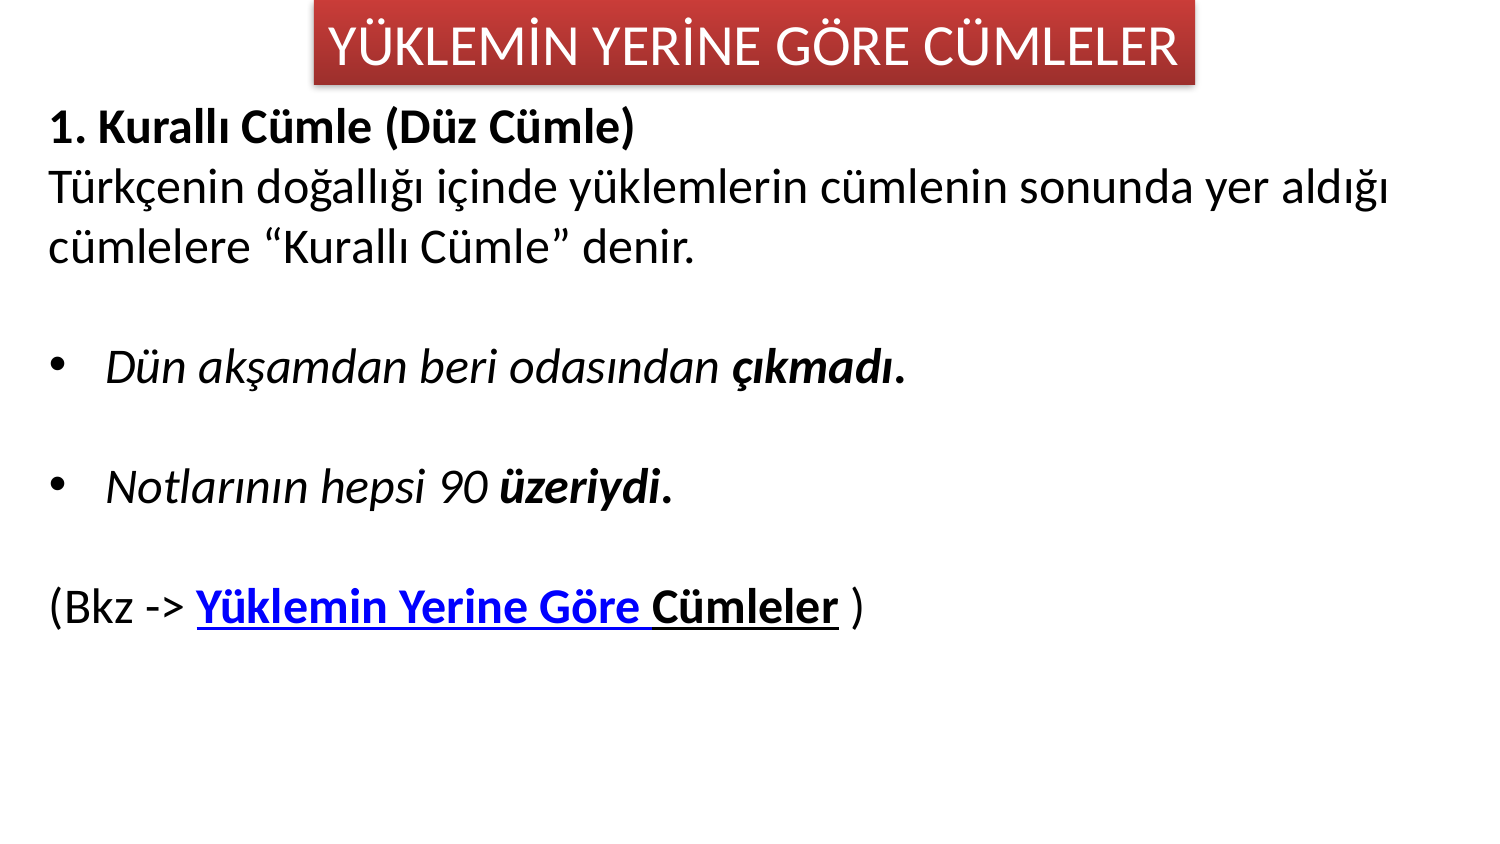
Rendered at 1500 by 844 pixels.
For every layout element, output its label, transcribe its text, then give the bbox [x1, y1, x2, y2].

text_box YÜKLEMİN YERİNE GÖRE CÜMLELER [313, 0, 1196, 85]
text_box 1. Kurallı Cümle (Düz Cümle) Türkçenin doğallığı içinde yüklemlerin cümlenin sonunda yer aldığı cümlelere “Kurallı Cümle” denir. Dün akşamdan beri odasından çıkmadı. Notlarının hepsi 90 üzeriydi. (Bkz -> Yüklemin Yerine Göre Cümleler ) [34, 85, 1476, 821]
